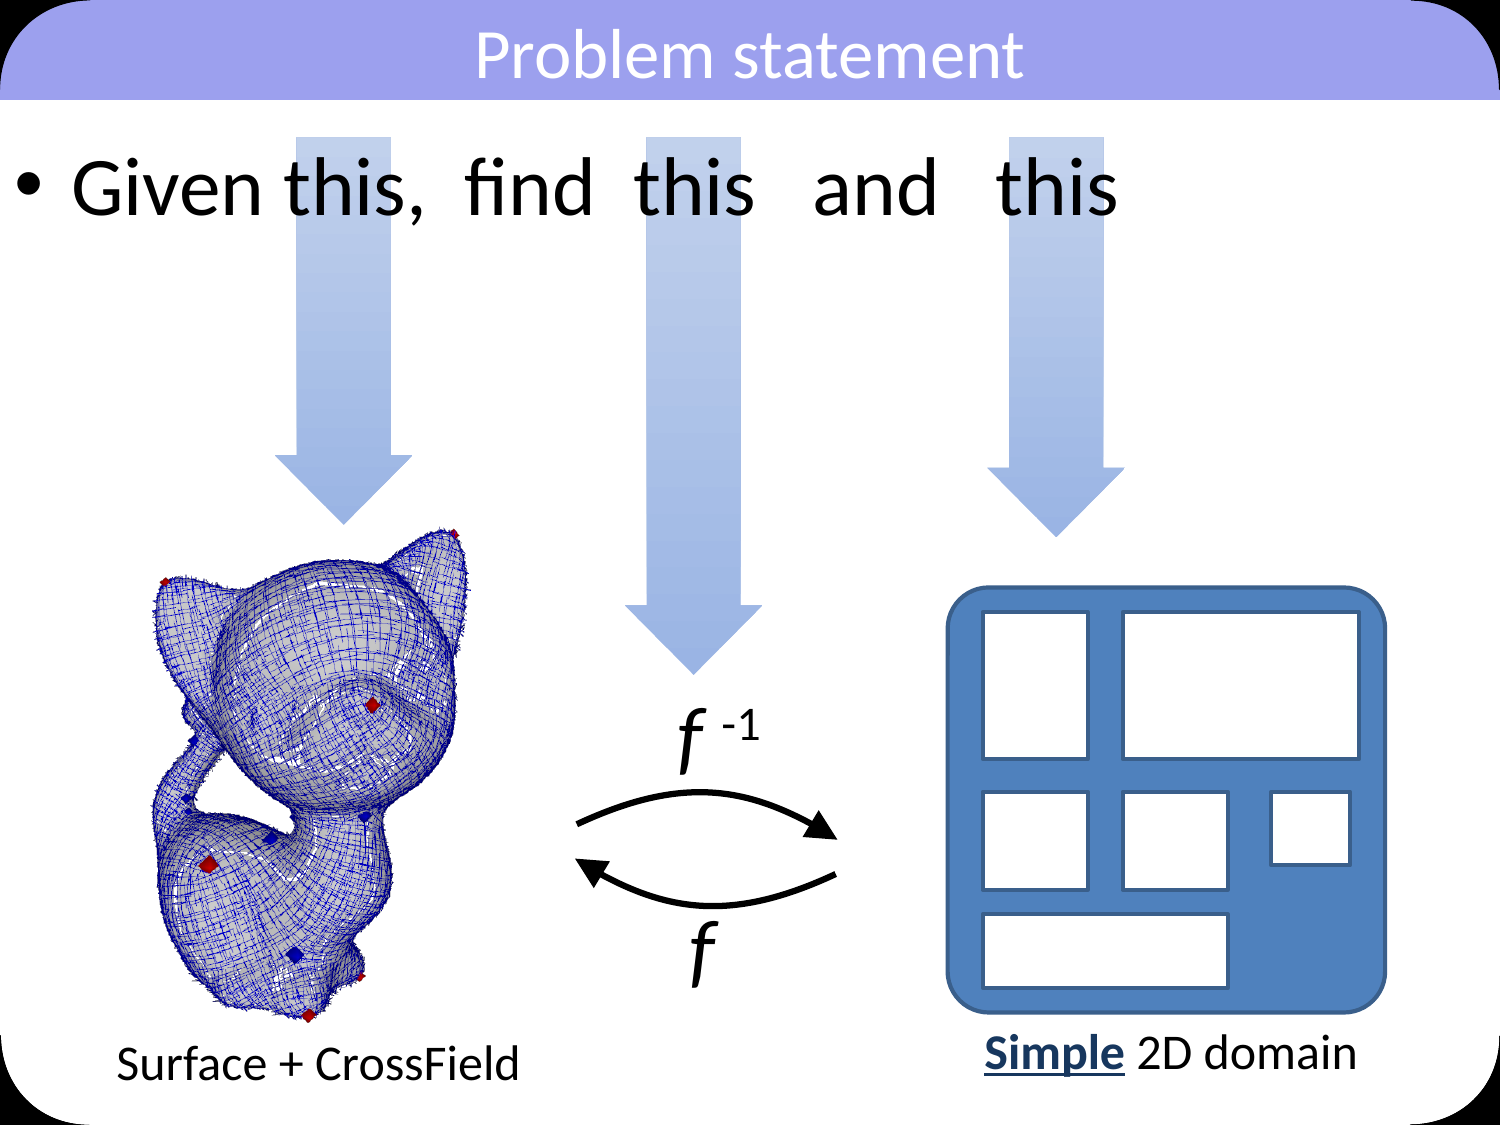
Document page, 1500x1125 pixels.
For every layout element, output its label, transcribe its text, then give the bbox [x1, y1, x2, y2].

text_box Surface + CrossField [101, 1022, 537, 1098]
text_box [273, 263, 415, 473]
list Given this, find this and this [0, 125, 1500, 263]
title Problem statement [0, 0, 1500, 100]
text_box [576, 792, 838, 840]
text_box [575, 858, 836, 906]
text_box f [675, 903, 727, 1003]
text_box [622, 263, 765, 675]
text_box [947, 587, 1386, 1013]
text_box [985, 263, 1127, 540]
text_box Simple 2D domain [969, 1022, 1373, 1088]
text_box f -1 [662, 675, 788, 790]
picture [97, 474, 520, 1048]
